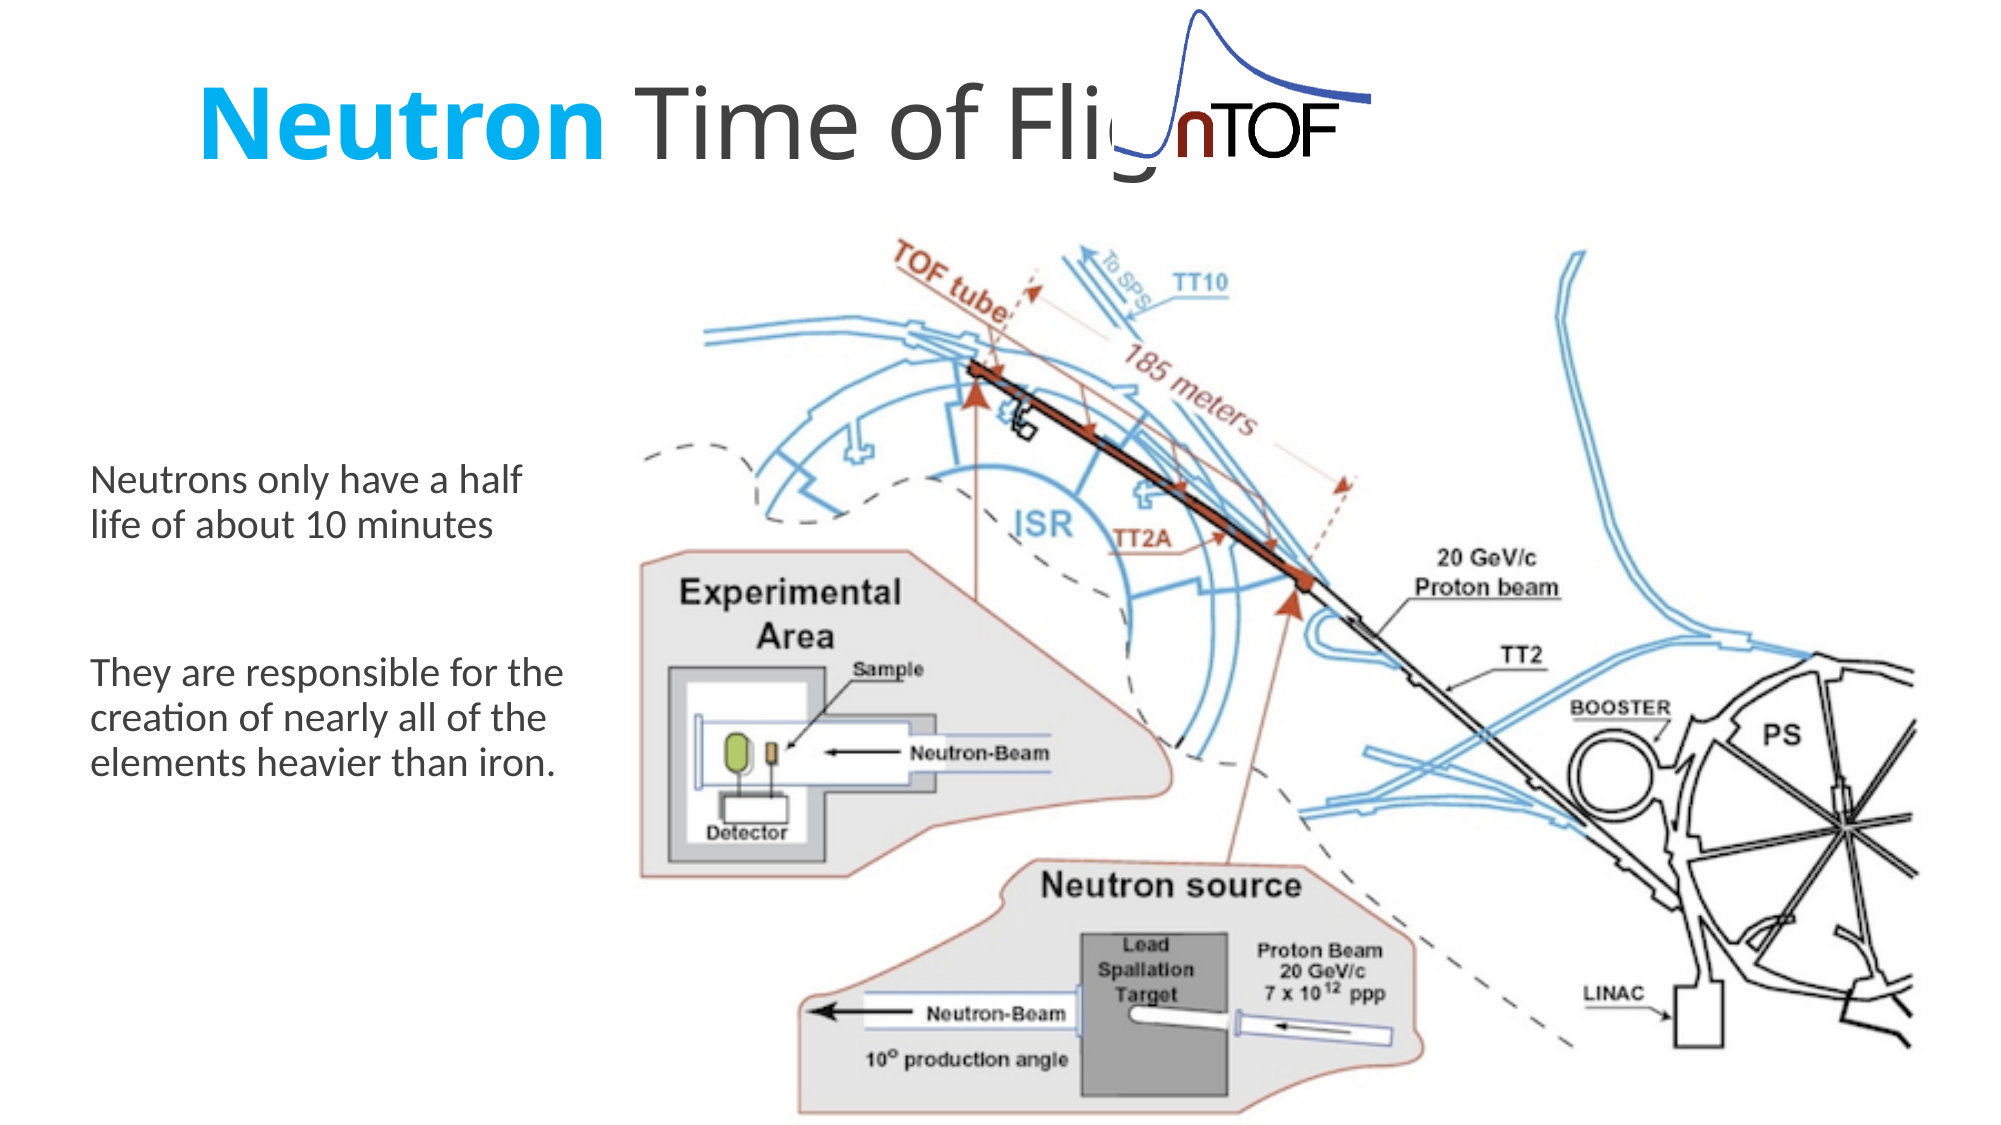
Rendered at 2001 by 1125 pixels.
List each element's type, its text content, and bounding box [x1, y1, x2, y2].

list Neutrons only have a half life of about 10 minutes They are responsible for the creation of nearly all of the elements heavier than iron. [75, 450, 575, 800]
title Neutron Time of Flight [180, 62, 1830, 188]
picture [1111, 6, 1373, 168]
picture [624, 215, 1938, 1125]
